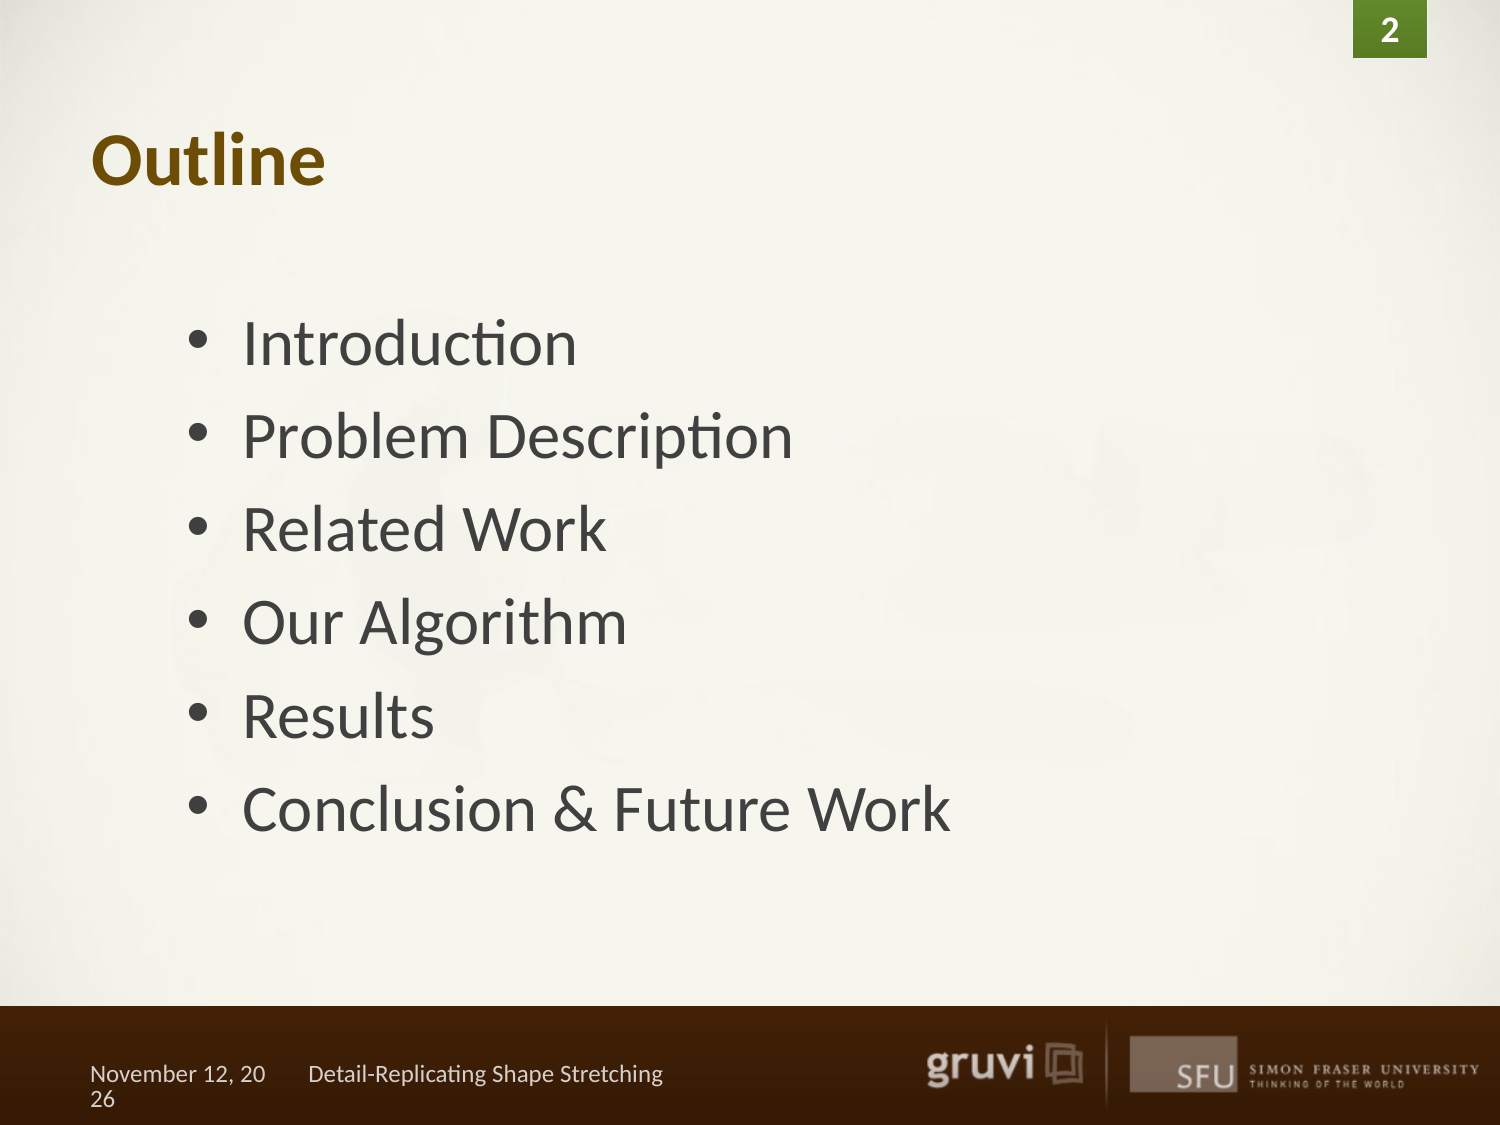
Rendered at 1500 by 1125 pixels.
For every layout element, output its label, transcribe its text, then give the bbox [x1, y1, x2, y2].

footer Detail-Replicating Shape Stretching [293, 1042, 762, 1103]
title Outline [76, 101, 1424, 209]
slide_number 1 [1352, 0, 1428, 59]
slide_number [75, 1042, 290, 1103]
picture [0, 0, 1500, 1125]
list Introduction Problem Description Related Work Our Algorithm Results Conclusion & Future Work [171, 290, 1424, 1005]
